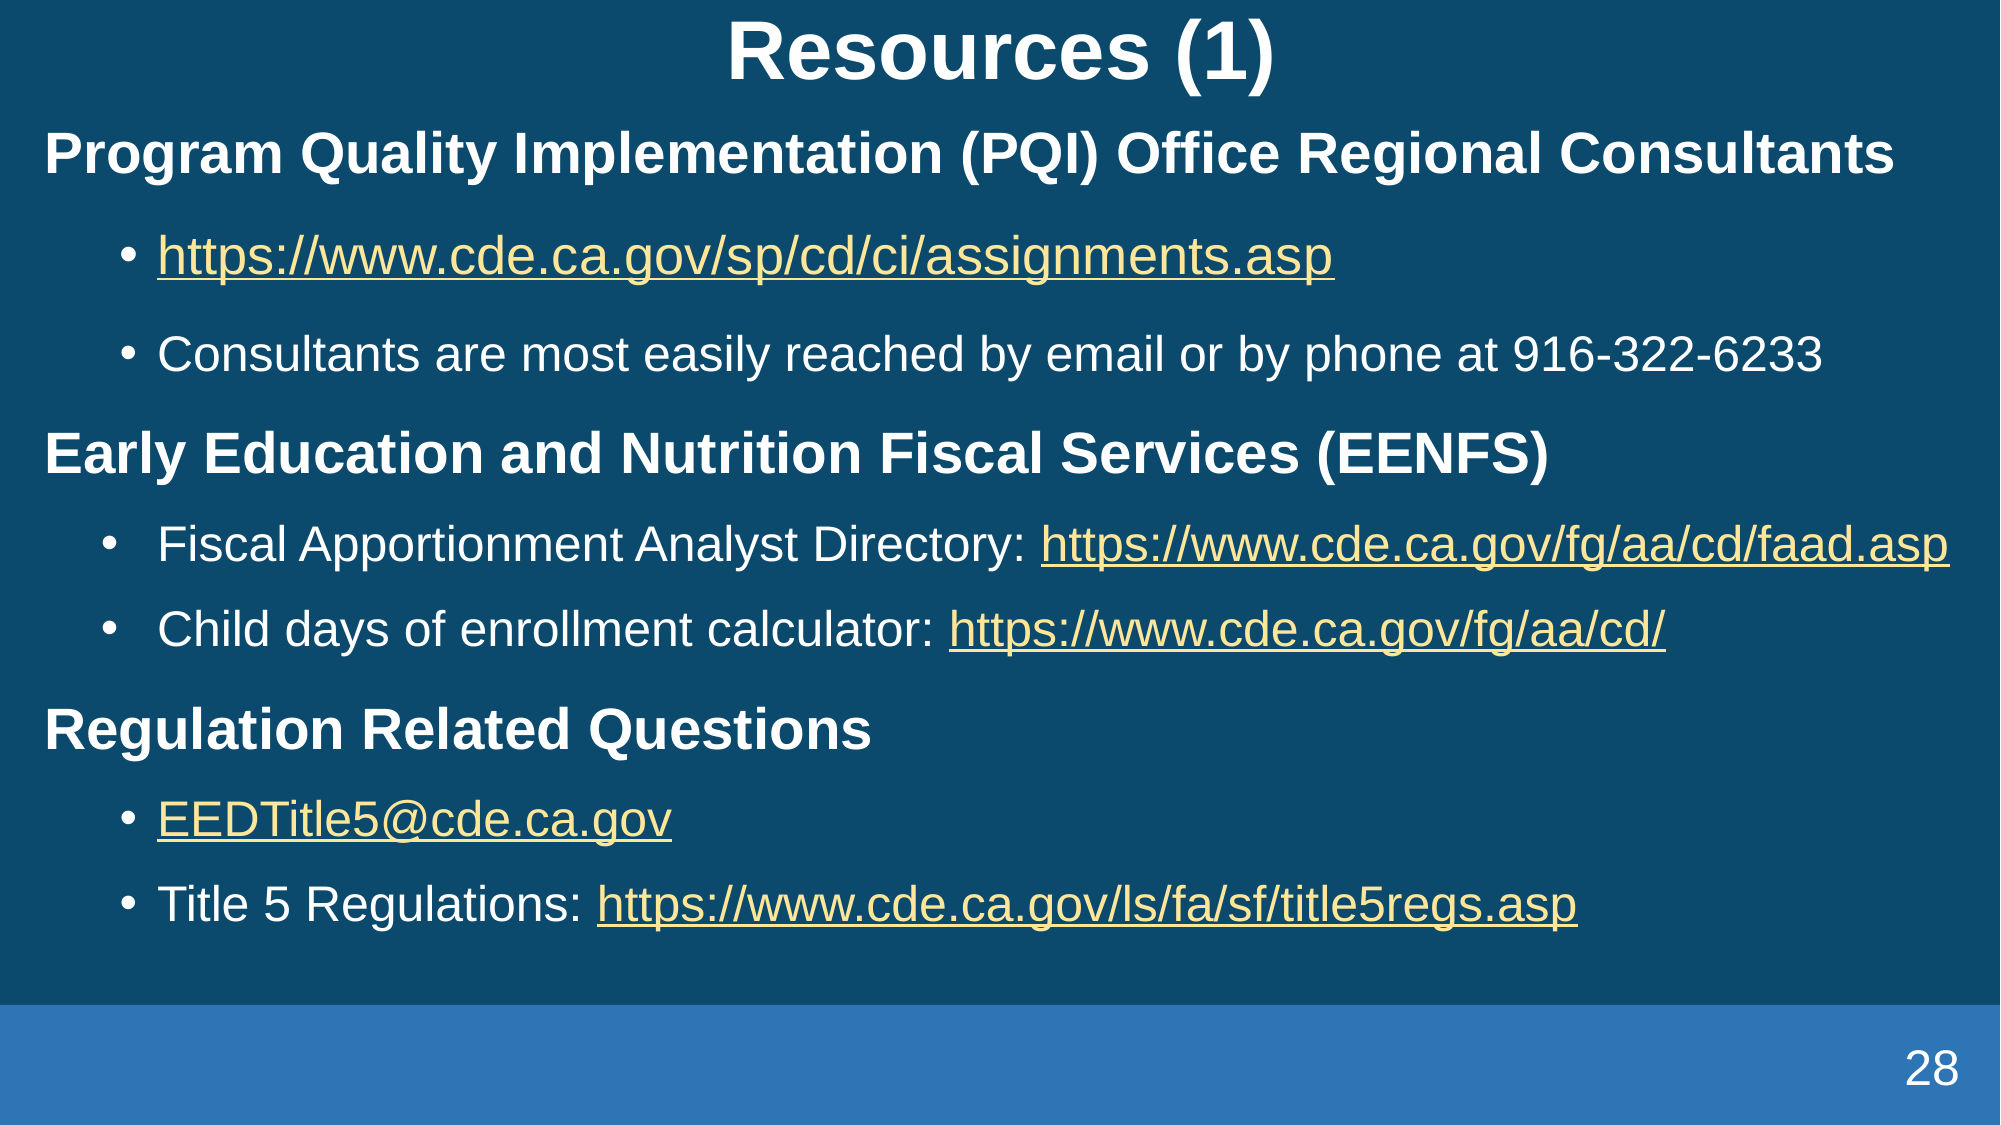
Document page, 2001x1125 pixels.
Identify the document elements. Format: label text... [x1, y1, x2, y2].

slide_number 28 [1524, 1035, 1975, 1095]
list Program Quality Implementation (PQI) Office Regional Consultants https://www.cde.ca.gov/sp/cd/ci/assignments.asp Consultants are most easily reached by email or by phone at 916-322-6233 Early Education and Nutrition Fiscal Services (EENFS) Fiscal Apportionment Analyst Directory: https://www.cde.ca.gov/fg/aa/cd/faad.asp Child days of enrollment calculator: https://www.cde.ca.gov/fg/aa/cd/ Regulation Related Questions EEDTitle5@cde.ca.gov Title 5 Regulations: https://www.cde.ca.gov/ls/fa/sf/title5regs.asp [29, 115, 1980, 1022]
title Resources (1) [26, 0, 1977, 121]
